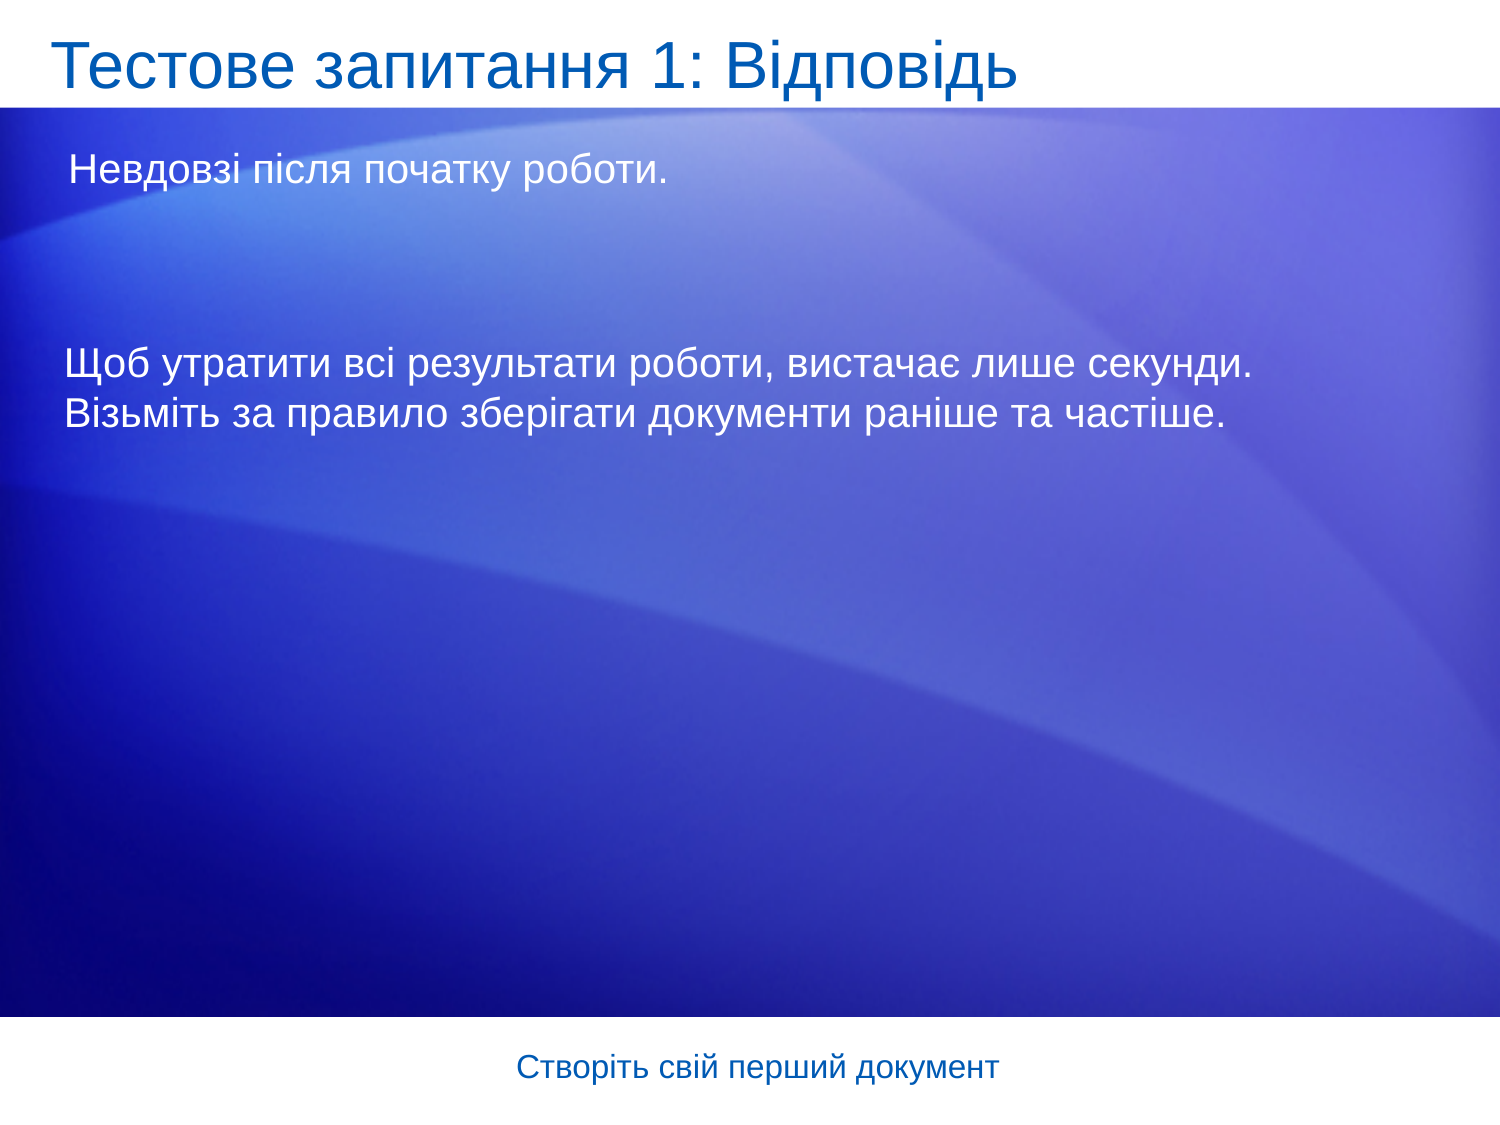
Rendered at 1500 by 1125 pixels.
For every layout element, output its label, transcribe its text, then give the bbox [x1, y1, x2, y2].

title Тестове запитання 1: Відповідь [35, 11, 1386, 112]
footer Створіть свій перший документ [356, 1014, 1161, 1094]
picture [0, 108, 1500, 1017]
list Невдовзі після початку роботи. [53, 133, 1423, 250]
text_box Щоб утратити всі результати роботи, вистачає лише секунди. Візьміть за правило зберігати документи раніше та частіше. [49, 328, 1419, 521]
